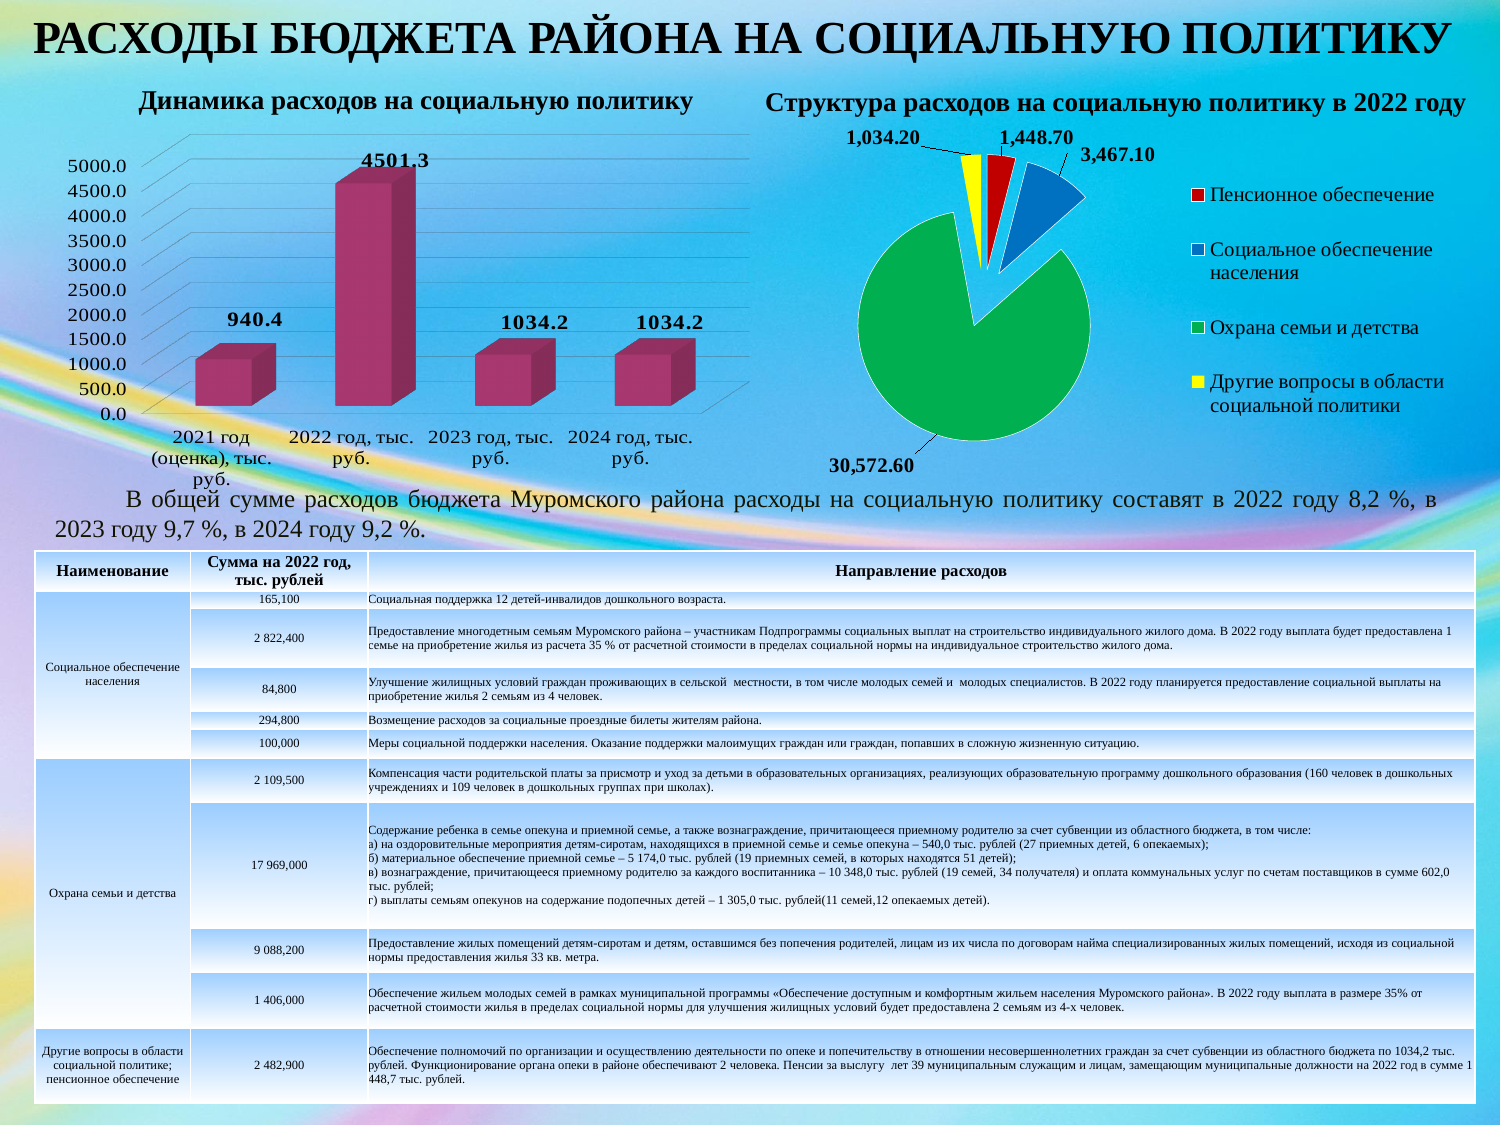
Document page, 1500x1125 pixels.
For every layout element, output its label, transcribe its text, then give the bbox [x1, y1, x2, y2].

table_cell Возмещение расходов за социальные проездные билеты жителям района. [369, 712, 1474, 728]
table_cell 2 482,900 [191, 1029, 367, 1102]
text_box РАСХОДЫ БЮДЖЕТА РАЙОНА НА СОЦИАЛЬНУЮ ПОЛИТИКУ [12, 0, 1475, 70]
table_header Сумма на 2022 год, тыс. рублей [191, 552, 367, 590]
table_cell 100,000 [191, 730, 367, 757]
table_cell Социальная поддержка 12 детей-инвалидов дошкольного возраста. [369, 592, 1474, 608]
table_header Направление расходов [369, 552, 1474, 590]
table_cell 84,800 [191, 668, 367, 710]
table_cell Обеспечение полномочий по организации и осуществлению деятельности по опеке и попечительству в отношении несовершеннолетних граждан за счет субвенции из областного бюджета по 1034,2 тыс. рублей. Функционирование органа опеки в районе обеспечивают 2 человека. Пенсии за выслугу лет 39 муниципальным служащим и лицам, замещающим муниципальные должности на 2022 год в сумме 1 448,7 тыс. рублей. [369, 1029, 1474, 1102]
text_box Структура расходов на социальную политику в 2022 году [743, 76, 1488, 125]
table_cell Предоставление жилых помещений детям-сиротам и детям, оставшимся без попечения родителей, лицам из их числа по договорам найма специализированных жилых помещений, исходя из социальной нормы предоставления жилья 33 кв. метра. [369, 929, 1474, 971]
table_cell Охрана семьи и детства [36, 759, 190, 1027]
table_cell 9 088,200 [191, 929, 367, 971]
table_cell Социальное обеспечение населения [36, 592, 190, 757]
table_cell 2 822,400 [191, 609, 367, 666]
picture [0, 0, 1500, 1125]
table_header Наименование [36, 552, 190, 590]
table_cell Содержание ребенка в семье опекуна и приемной семье, а также вознаграждение, причитающееся приемному родителю за счет субвенции из областного бюджета, в том числе: а) на оздоровительные мероприятия детям-сиротам, находящихся в приемной семье и семье опекуна – 540,0 тыс. рублей (27 приемных детей, 6 опекаемых); б) материальное обеспечение приемной семье – 5 174,0 тыс. рублей (19 приемных семей, в которых находятся 51 детей); в) вознаграждение, причитающееся приемному родителю за каждого воспитанника – 10 348,0 тыс. рублей (19 семей, 34 получателя) и оплата коммунальных услуг по счетам поставщиков в сумме 602,0 тыс. рублей; г) выплаты семьям опекунов на содержание подопечных детей – 1 305,0 тыс. рублей(11 семей,12 опекаемых детей). [369, 803, 1474, 927]
table_cell Меры социальной поддержки населения. Оказание поддержки малоимущих граждан или граждан, попавших в сложную жизненную ситуацию. [369, 730, 1474, 757]
picture [1214, 0, 1500, 152]
table_cell 294,800 [191, 712, 367, 728]
table_cell 1 406,000 [191, 981, 367, 1027]
table_cell Компенсация части родительской платы за присмотр и уход за детьми в образовательных организациях, реализующих образовательную программу дошкольного образования (160 человек в дошкольных учреждениях и 109 человек в дошкольных группах при школах). [369, 759, 1474, 801]
text_box Динамика расходов на социальную политику [85, 74, 747, 123]
table_cell 17 969,000 [191, 803, 367, 927]
table_cell Предоставление многодетным семьям Муромского района – участникам Подпрограммы социальных выплат на строительство индивидуального жилого дома. В 2022 году выплата будет предоставлена 1 семье на приобретение жилья из расчета 35 % от расчетной стоимости в пределах социальной нормы на индивидуальное строительство жилого дома. [369, 609, 1474, 666]
chart [23, 122, 1479, 490]
table_cell Улучшение жилищных условий граждан проживающих в сельской местности, в том числе молодых семей и молодых специалистов. В 2022 году планируется предоставление социальной выплаты на приобретение жилья 2 семьям из 4 человек. [369, 668, 1474, 710]
text_box В общей сумме расходов бюджета Муромского района расходы на социальную политику составят в 2022 году 8,2 %, в 2023 году 9,7 %, в 2024 году 9,2 %. [40, 493, 1454, 550]
table_cell Обеспечение жильем молодых семей в рамках муниципальной программы «Обеспечение доступным и комфортным жильем населения Муромского района». В 2022 году выплата в размере 35% от расчетной стоимости жилья в пределах социальной нормы для улучшения жилищных условий будет предоставлена 2 семьям из 4-х человек. [369, 973, 1474, 1027]
table_cell 2 109,500 [191, 759, 367, 801]
table_cell Другие вопросы в области социальной политике; пенсионное обеспечение [36, 1029, 190, 1102]
table_cell 165,100 [191, 592, 367, 608]
